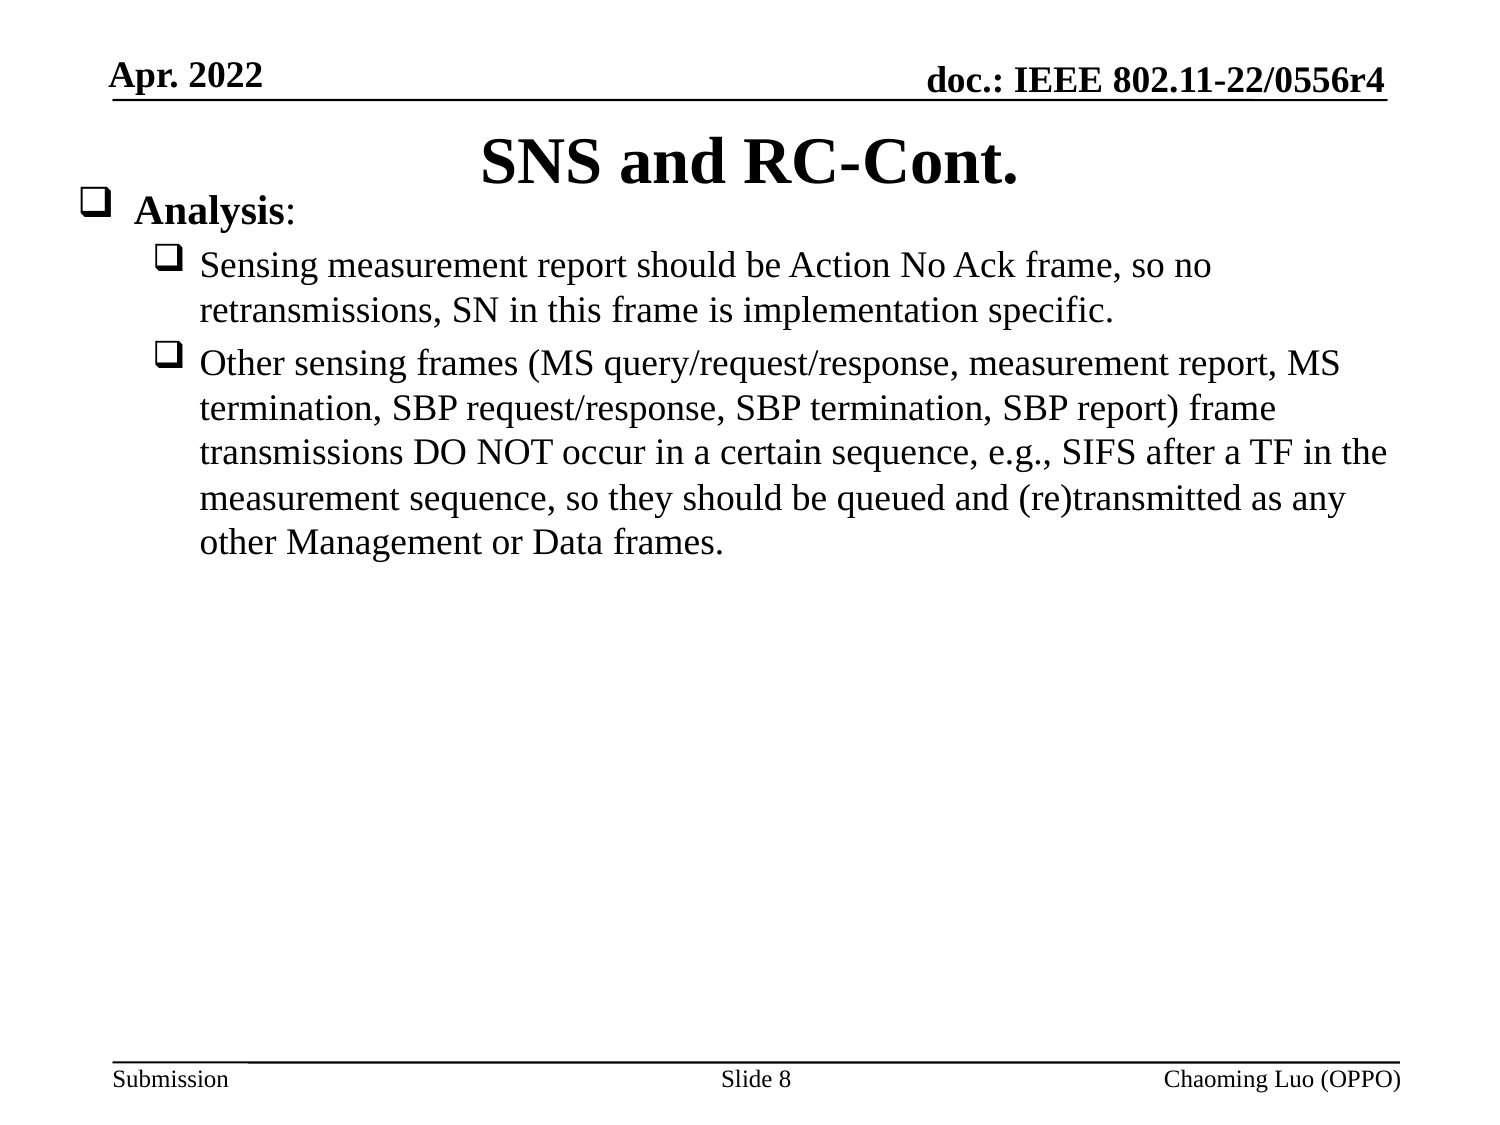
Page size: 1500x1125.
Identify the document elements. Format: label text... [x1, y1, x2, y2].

list Analysis: Sensing measurement report should be Action No Ack frame, so no retransmissions, SN in this frame is implementation specific. Other sensing frames (MS query/request/response, measurement report, MS termination, SBP request/response, SBP termination, SBP report) frame transmissions DO NOT occur in a certain sequence, e.g., SIFS after a TF in the measurement sequence, so they should be queued and (re)transmitted as any other Management or Data frames. [62, 174, 1411, 575]
title SNS and RC-Cont. [112, 114, 1388, 174]
footer Chaoming Luo (OPPO) [949, 1061, 1402, 1093]
slide_number Slide 8 [712, 1061, 800, 1093]
